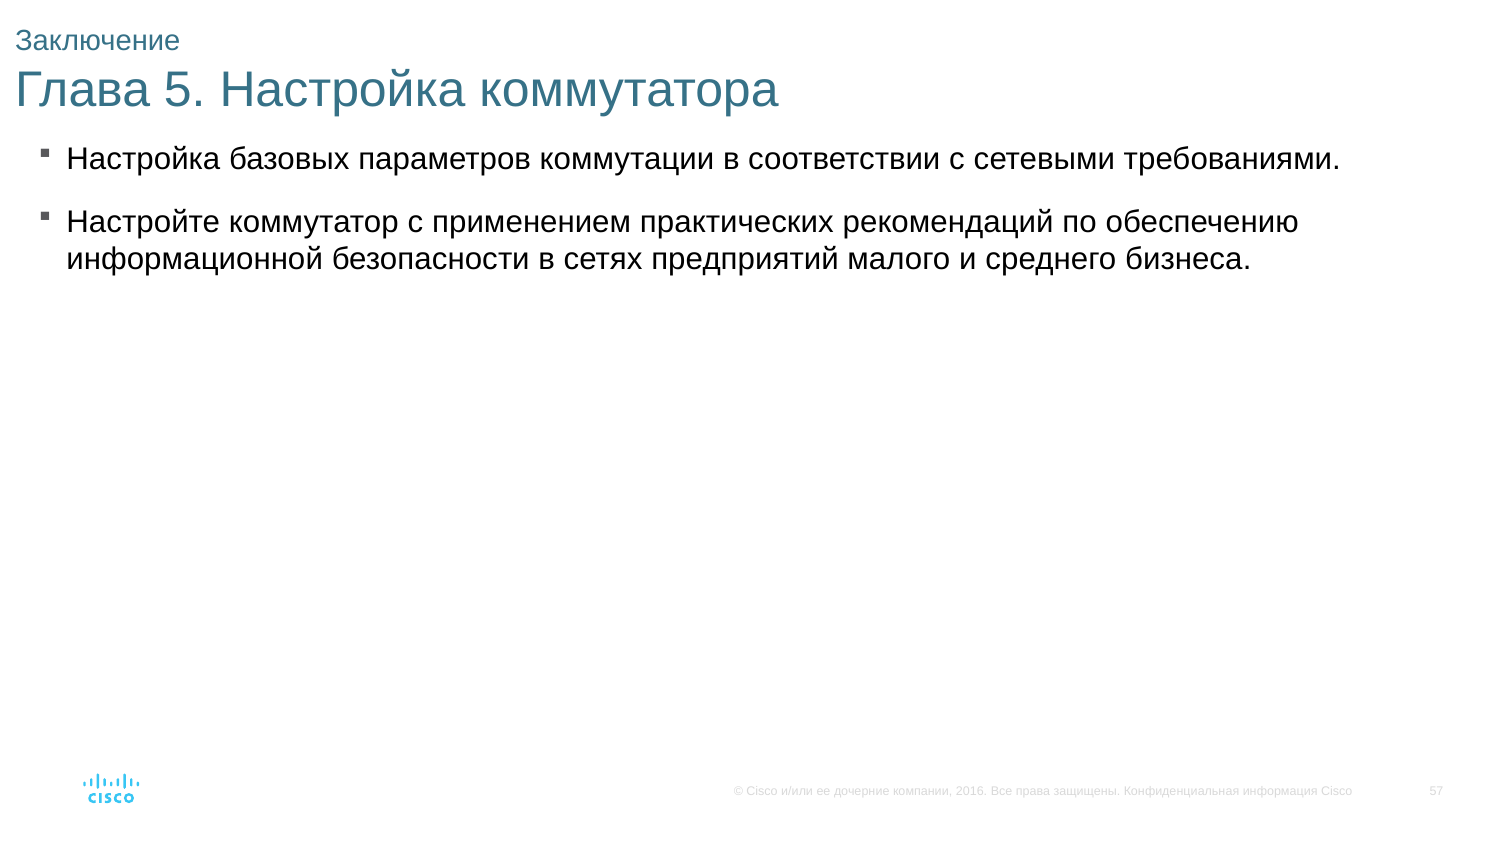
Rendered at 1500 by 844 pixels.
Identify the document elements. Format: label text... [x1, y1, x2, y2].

title Заключение Глава 5. Настройка коммутатора [0, 6, 1500, 131]
list Настройка базовых параметров коммутации в соответствии с сетевыми требованиями. Настройте коммутатор с применением практических рекомендаций по обеспечению информационной безопасности в сетях предприятий малого и среднего бизнеса. [23, 131, 1476, 813]
